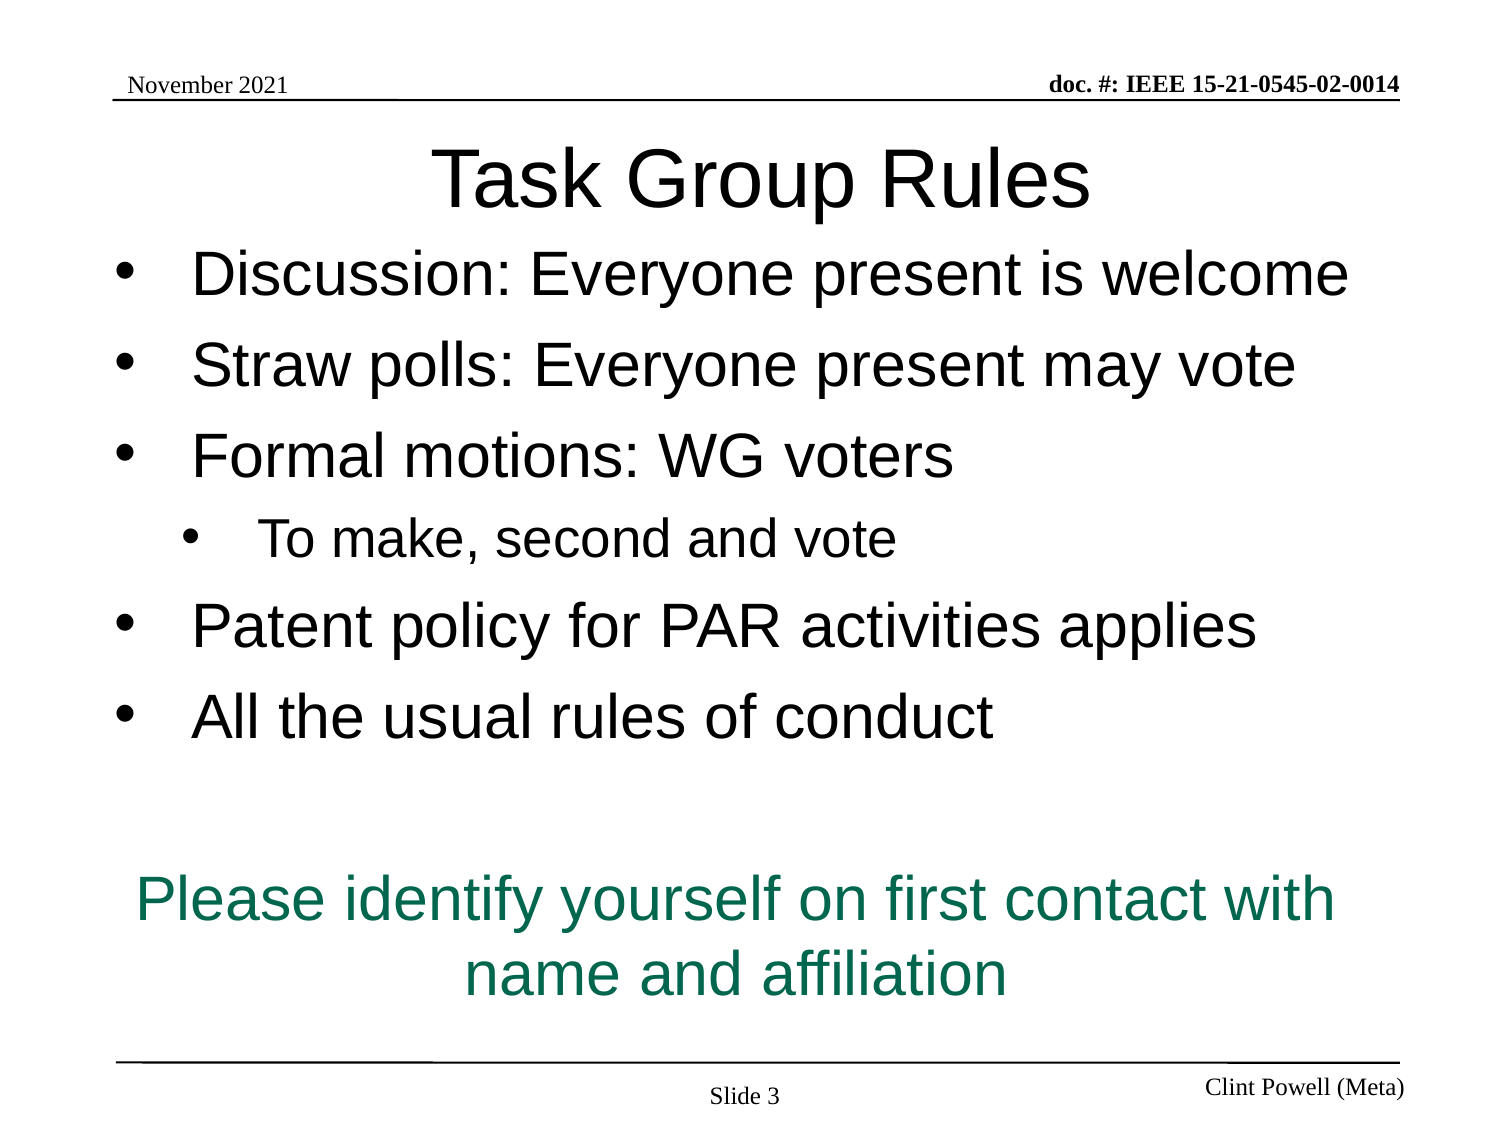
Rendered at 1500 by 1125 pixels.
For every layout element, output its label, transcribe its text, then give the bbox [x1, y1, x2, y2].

list Discussion: Everyone present is welcome Straw polls: Everyone present may vote Formal motions: WG voters To make, second and vote Patent policy for PAR activities applies All the usual rules of conduct Please identify yourself on first contact with name and affiliation [99, 224, 1374, 1024]
title Task Group Rules [125, 112, 1399, 237]
slide_number Slide 3 [690, 1075, 799, 1115]
